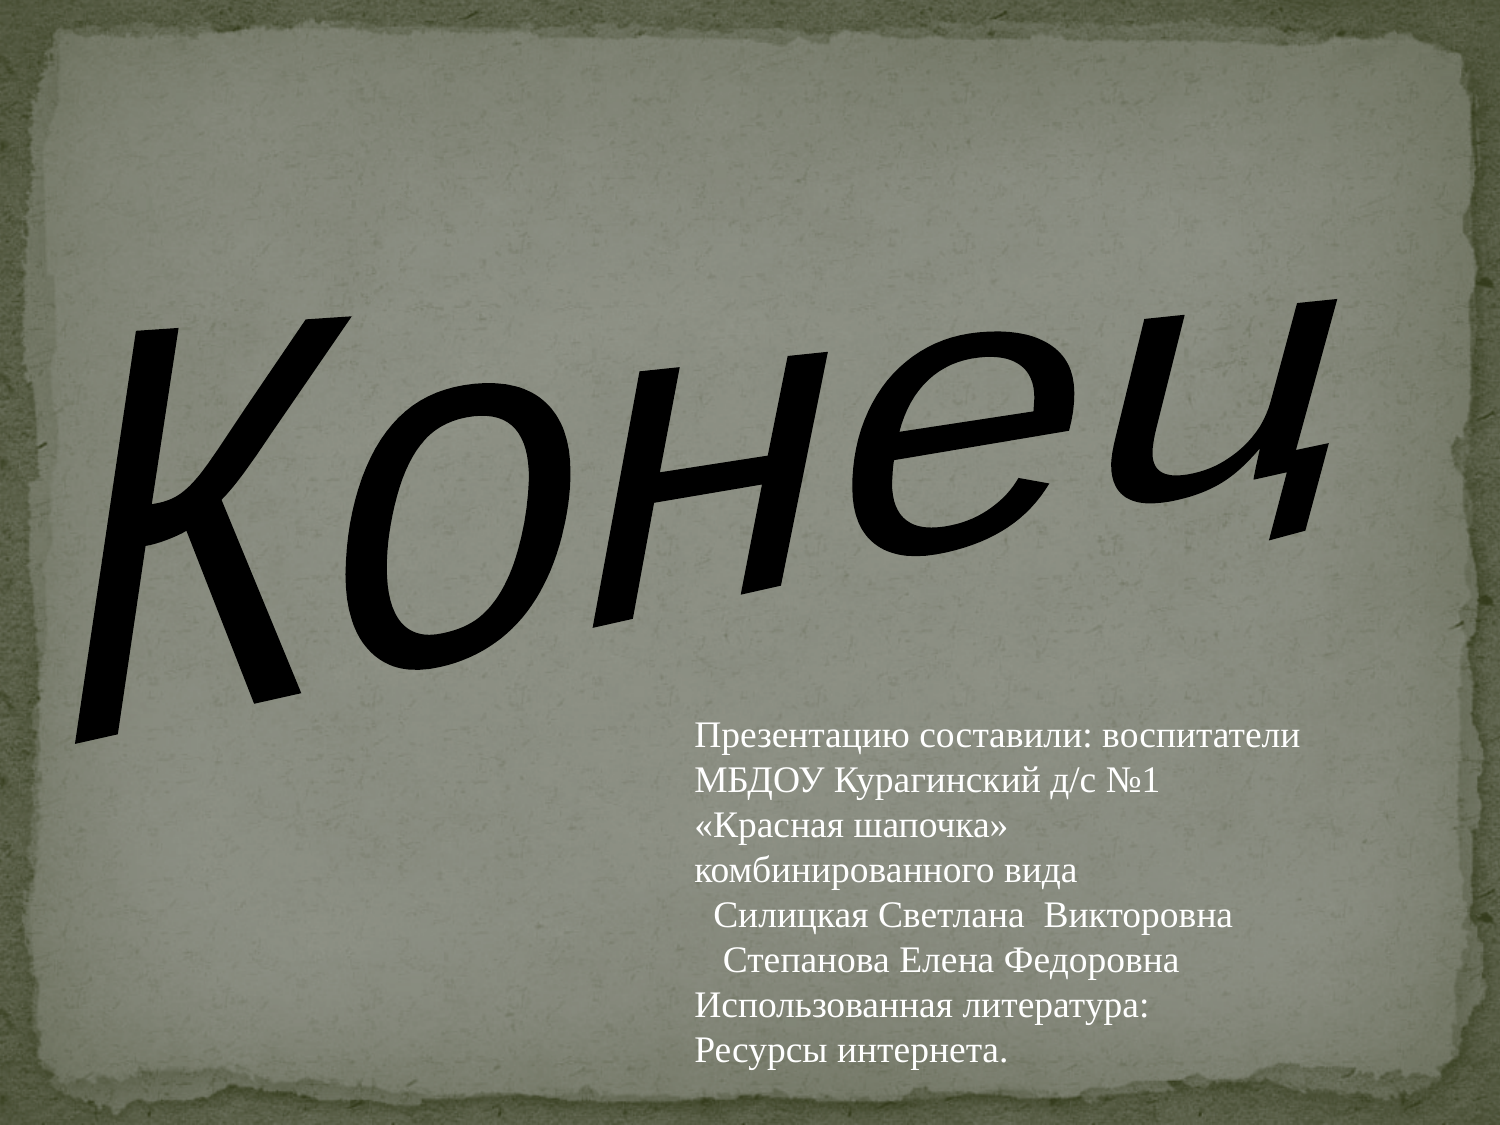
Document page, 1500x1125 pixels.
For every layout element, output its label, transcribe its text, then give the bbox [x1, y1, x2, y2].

text_box Презентацию составили: воспитатели МБДОУ Курагинский д/с №1 «Красная шапочка» комбинированного вида Силицкая Светлана Викторовна Степанова Елена Федоровна Использованная литература: Ресурсы интернета. [679, 703, 1430, 1078]
